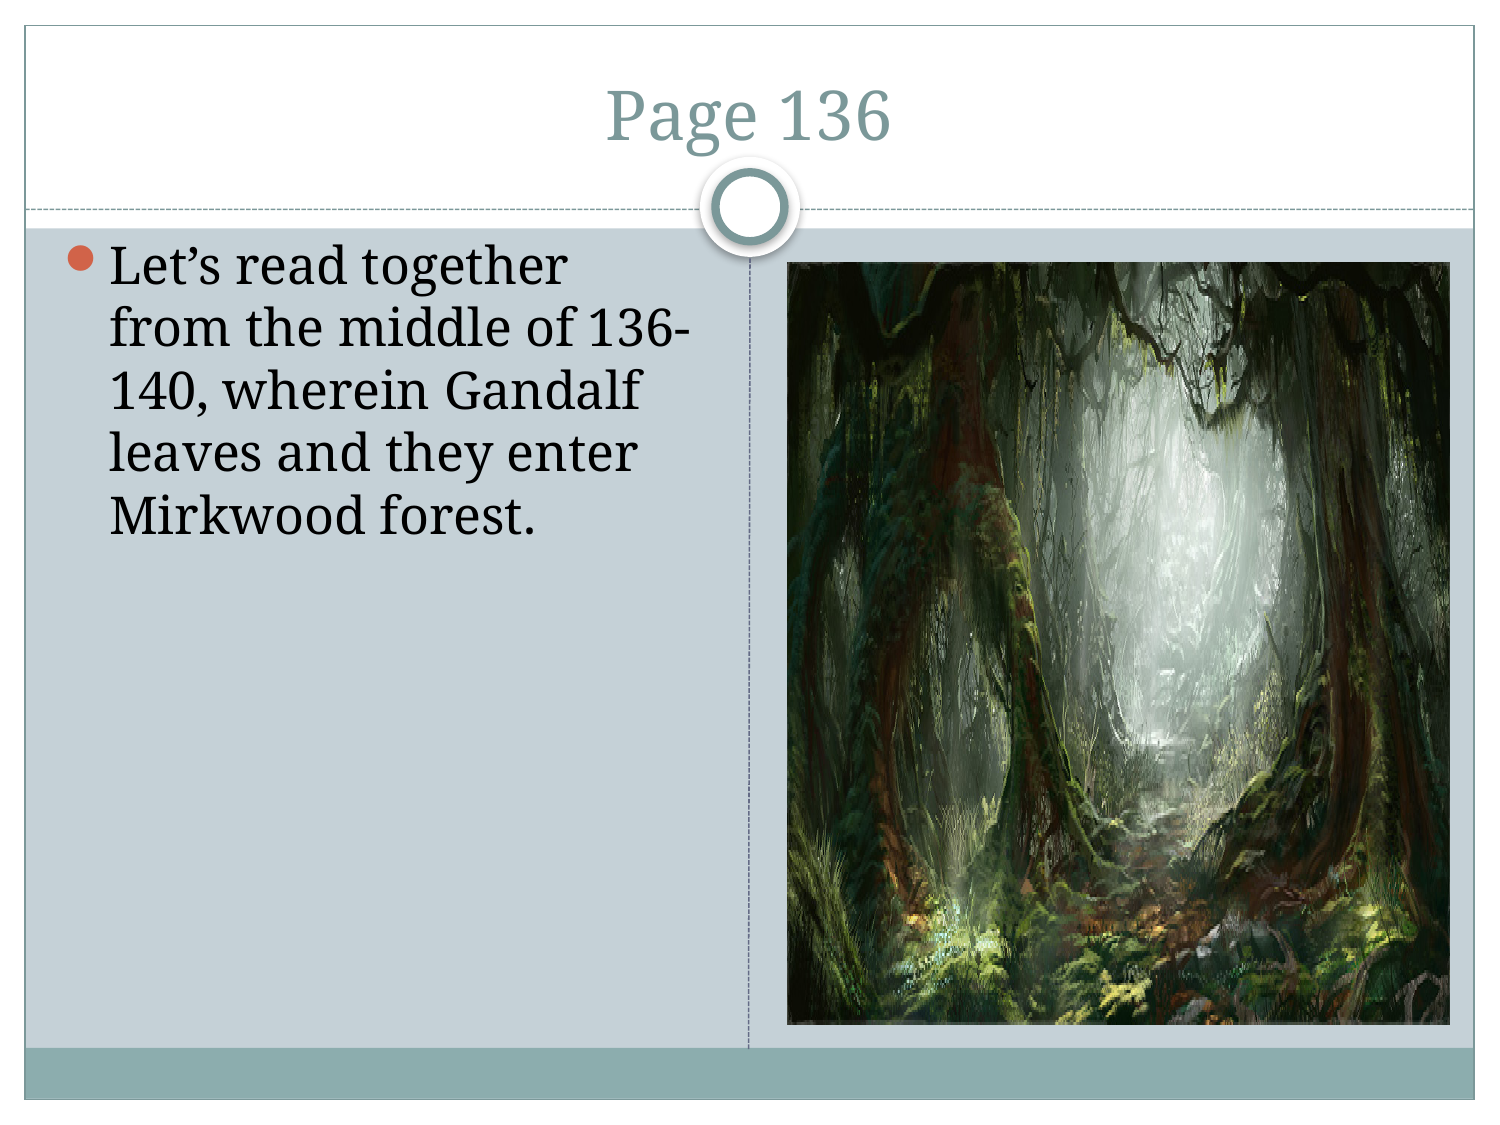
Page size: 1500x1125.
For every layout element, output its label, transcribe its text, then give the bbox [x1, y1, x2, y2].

list Let’s read together from the middle of 136-140, wherein Gandalf leaves and they enter Mirkwood forest. [49, 224, 712, 993]
title Page 136 [49, 37, 1450, 162]
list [787, 262, 1451, 1026]
